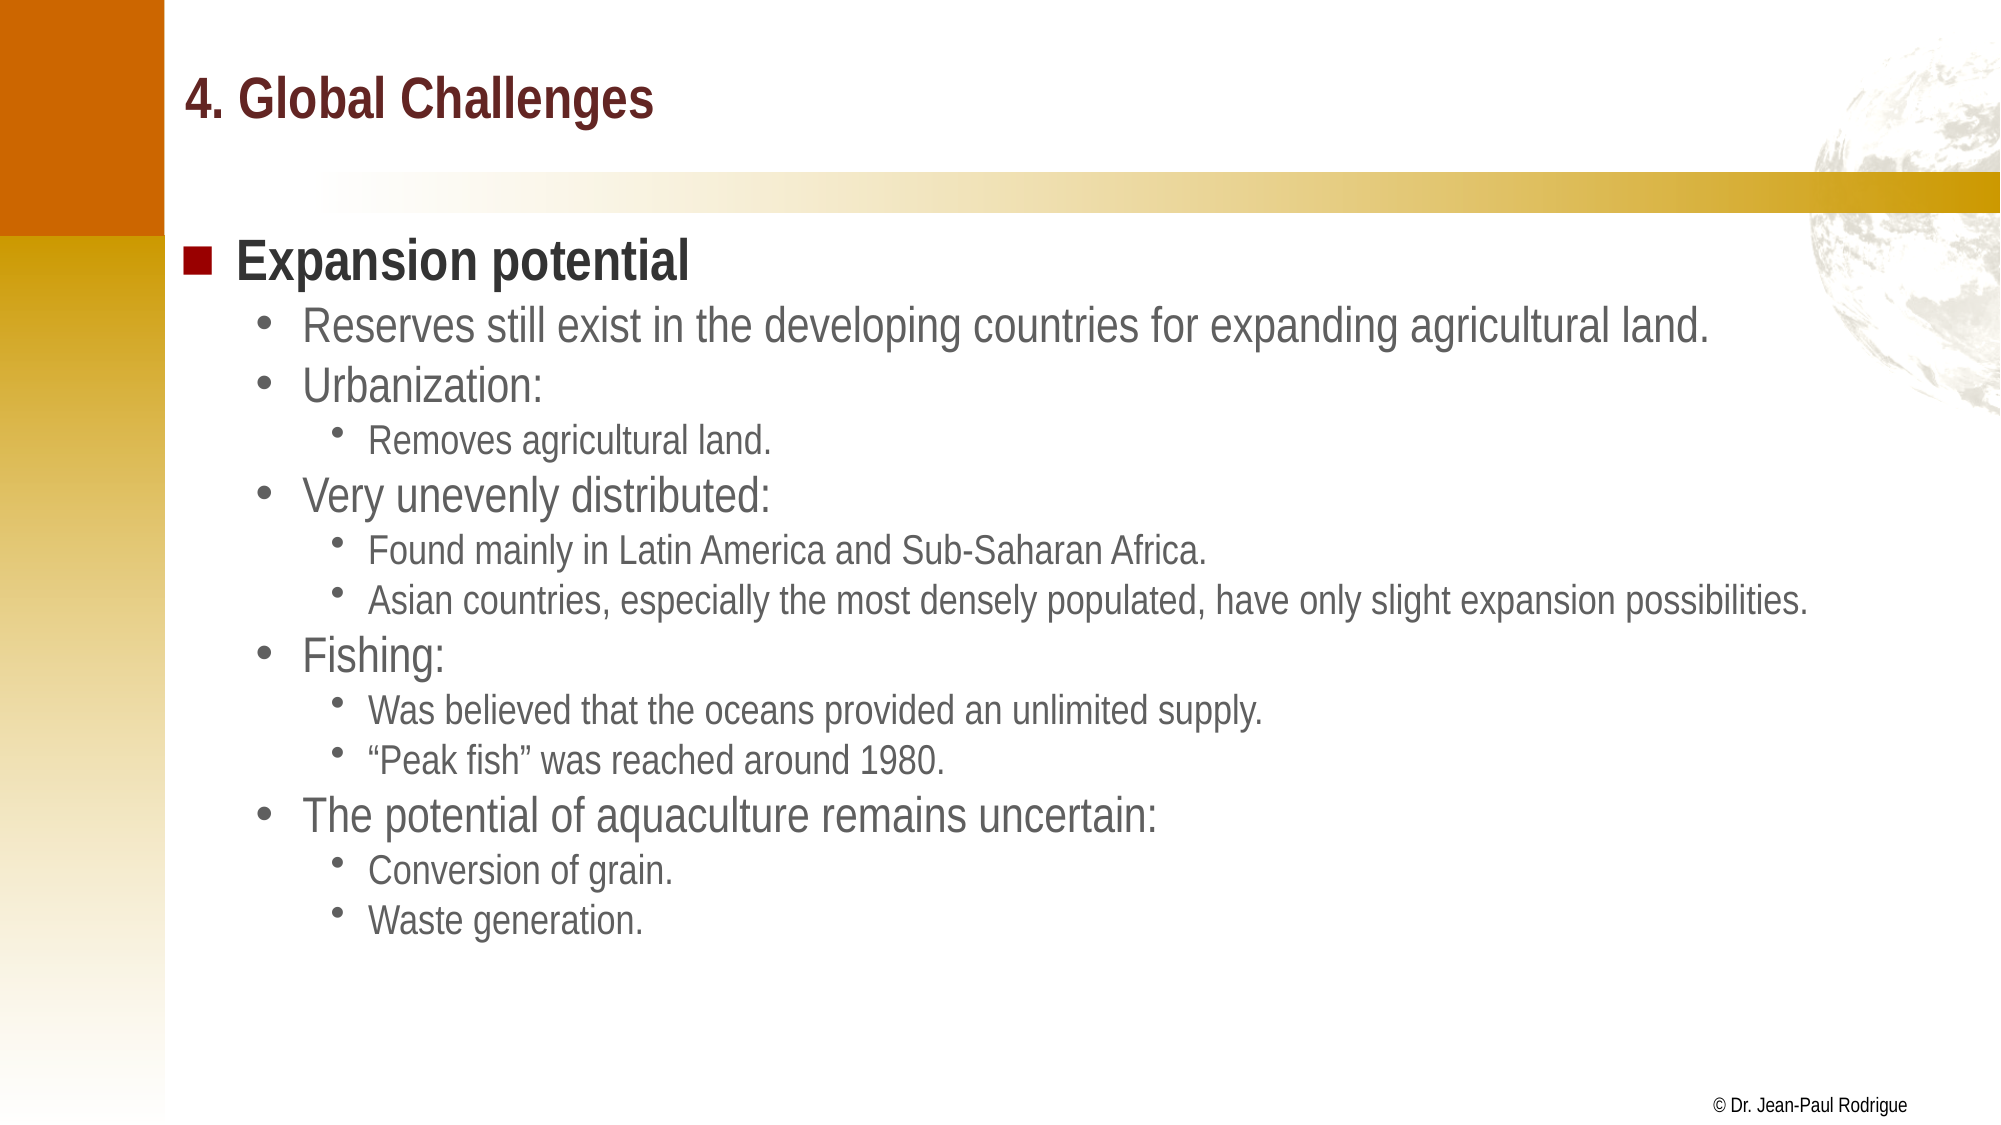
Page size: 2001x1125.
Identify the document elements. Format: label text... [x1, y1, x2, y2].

title 4. Global Challenges [170, 16, 1967, 173]
list Expansion potential Reserves still exist in the developing countries for expanding agricultural land. Urbanization: Removes agricultural land. Very unevenly distributed: Found mainly in Latin America and Sub-Saharan Africa. Asian countries, especially the most densely populated, have only slight expansion possibilities. Fishing: Was believed that the oceans provided an unlimited supply. “Peak fish” was reached around 1980. The potential of aquaculture remains uncertain: Conversion of grain. Waste generation. [165, 214, 1970, 1084]
